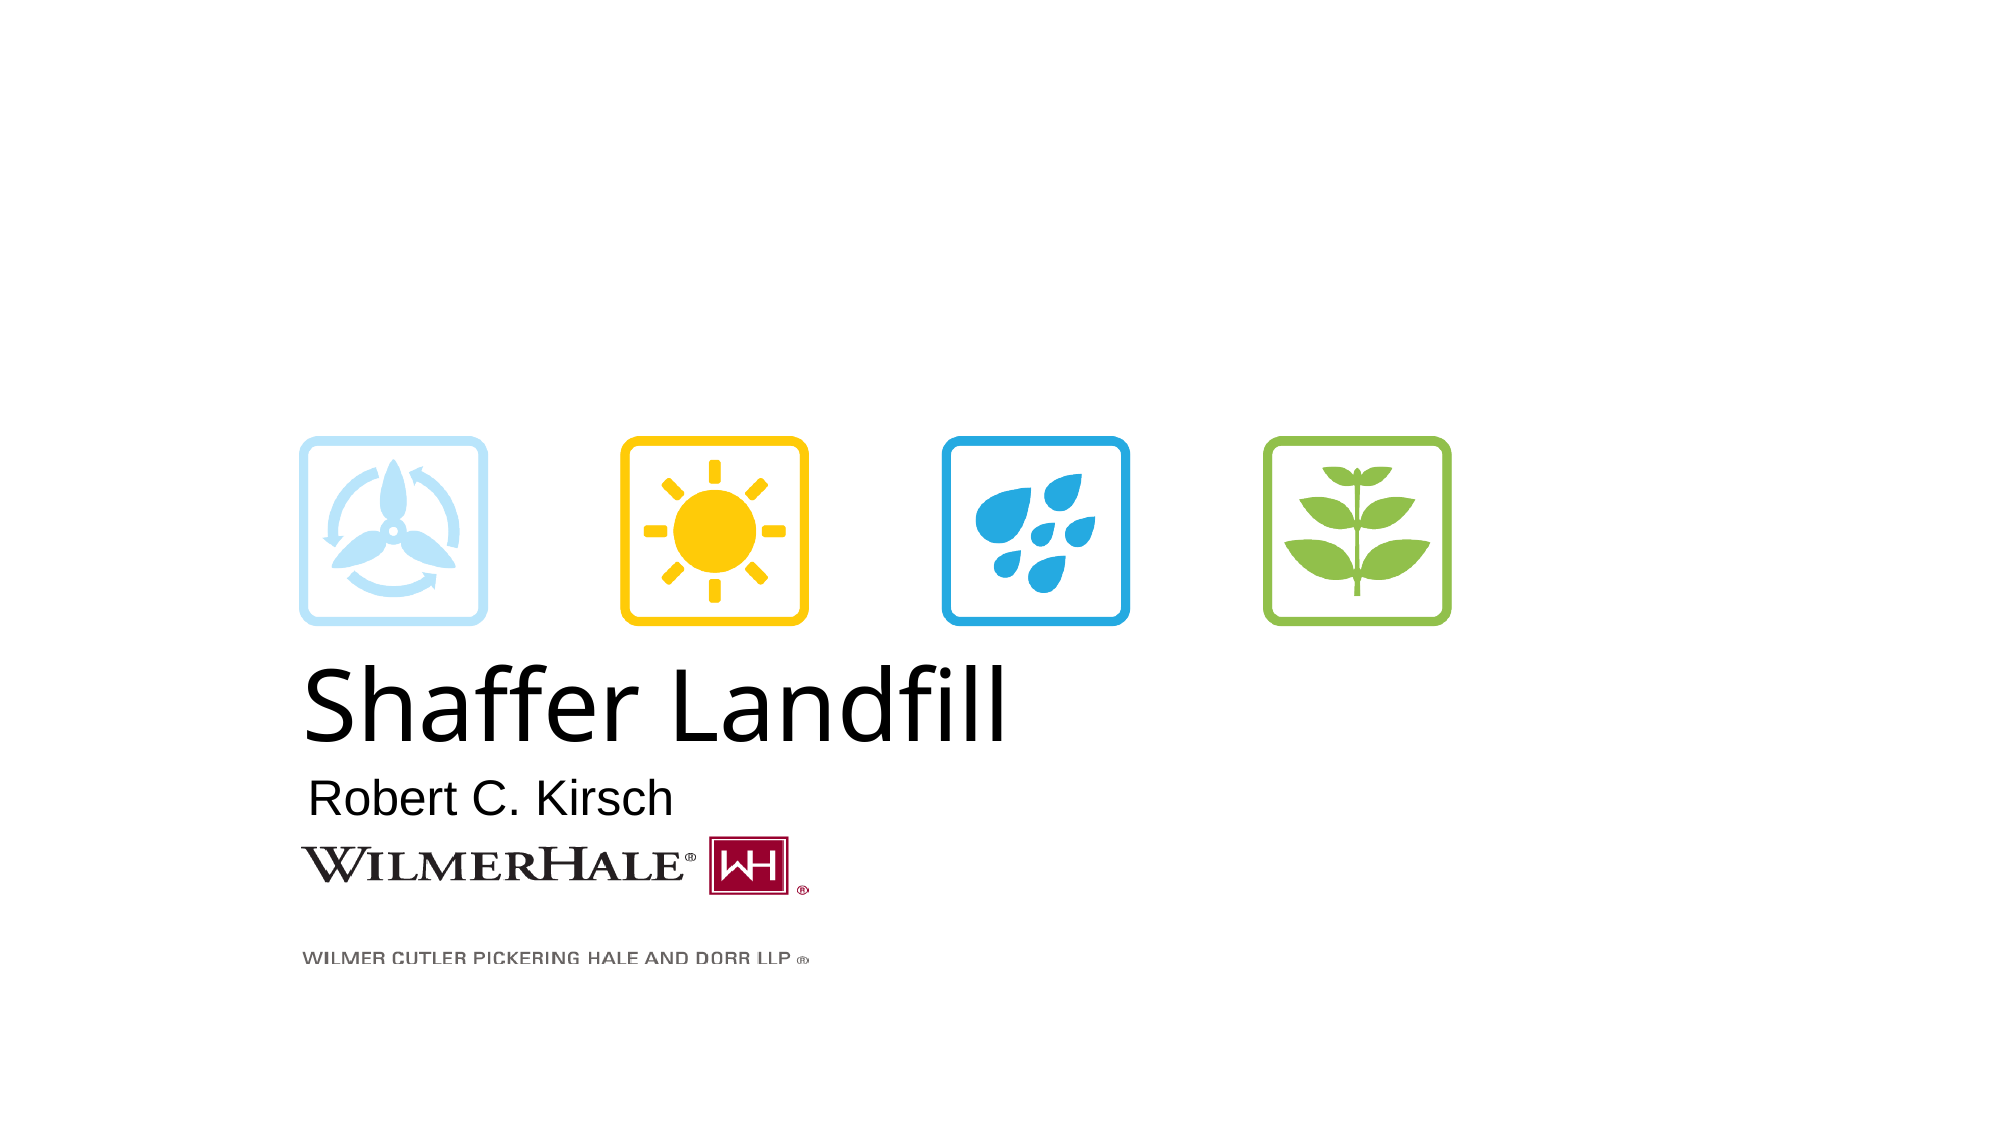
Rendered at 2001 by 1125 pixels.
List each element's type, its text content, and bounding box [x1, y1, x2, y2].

list Robert C. Kirsch [292, 764, 1433, 839]
picture [300, 836, 809, 964]
picture [242, 379, 1508, 664]
title Shaffer Landfill [287, 488, 1428, 769]
